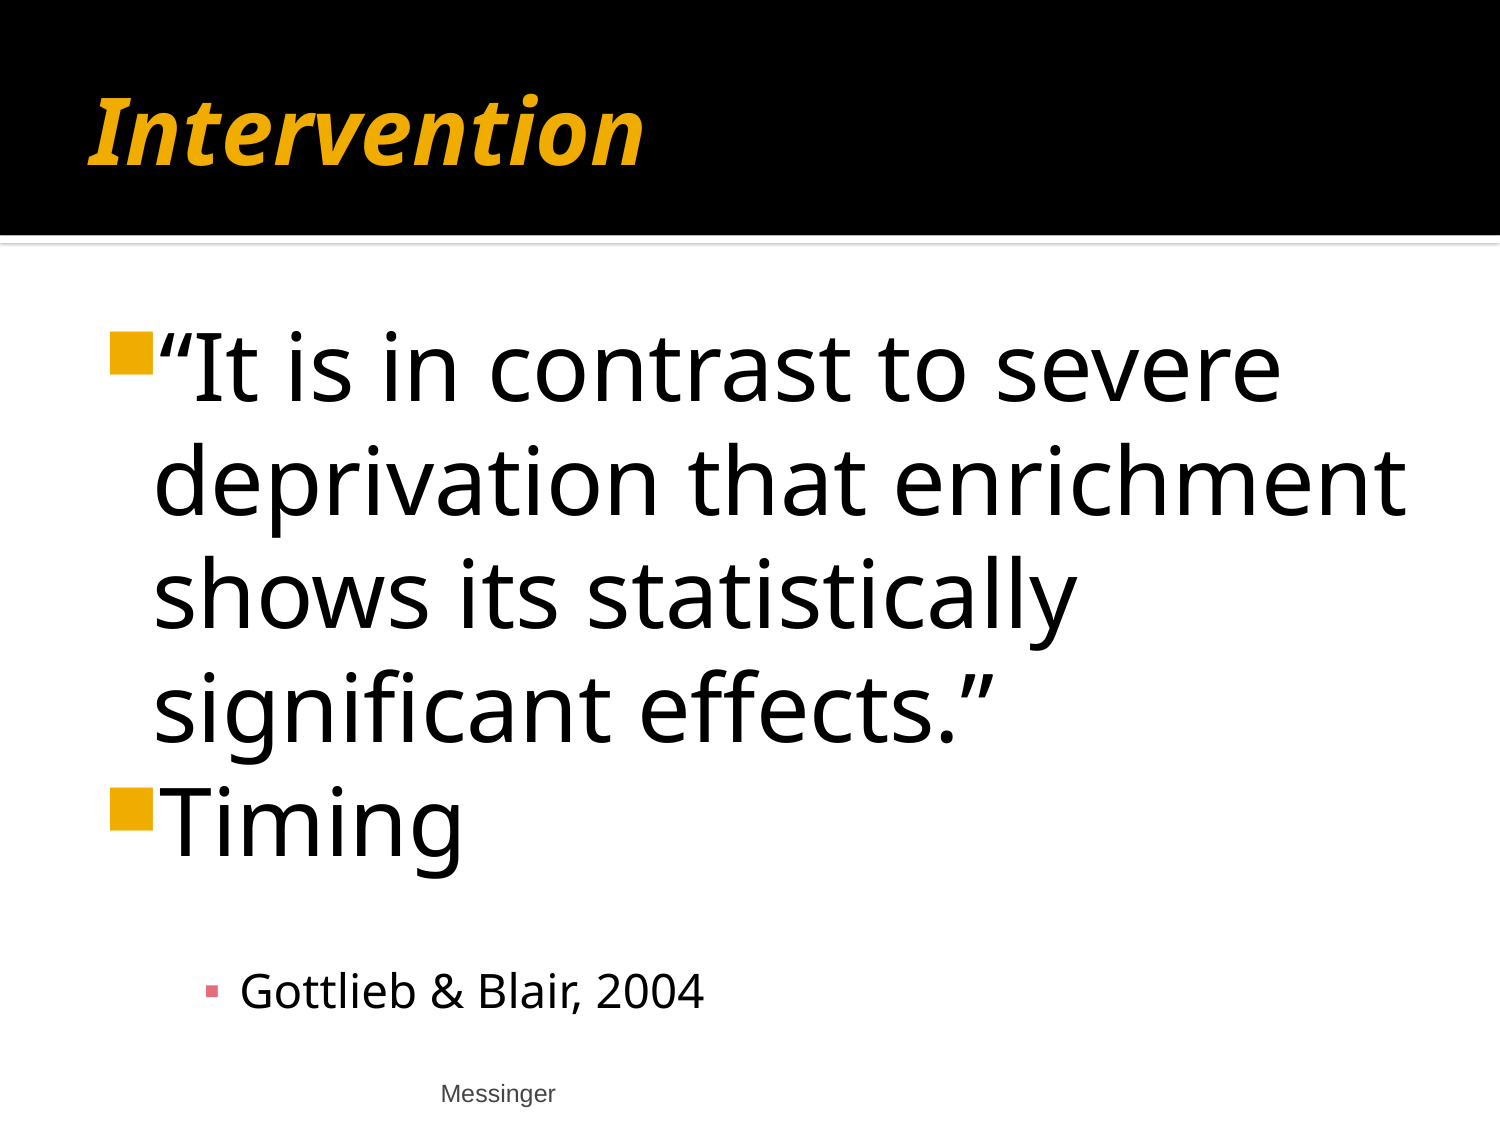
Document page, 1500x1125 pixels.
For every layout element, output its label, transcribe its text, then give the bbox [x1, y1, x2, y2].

list “It is in contrast to severe deprivation that enrichment shows its statistically significant effects.” Timing Gottlieb & Blair, 2004 [75, 291, 1425, 1050]
title Intervention [75, 25, 1425, 231]
footer Messinger [433, 1062, 1337, 1108]
